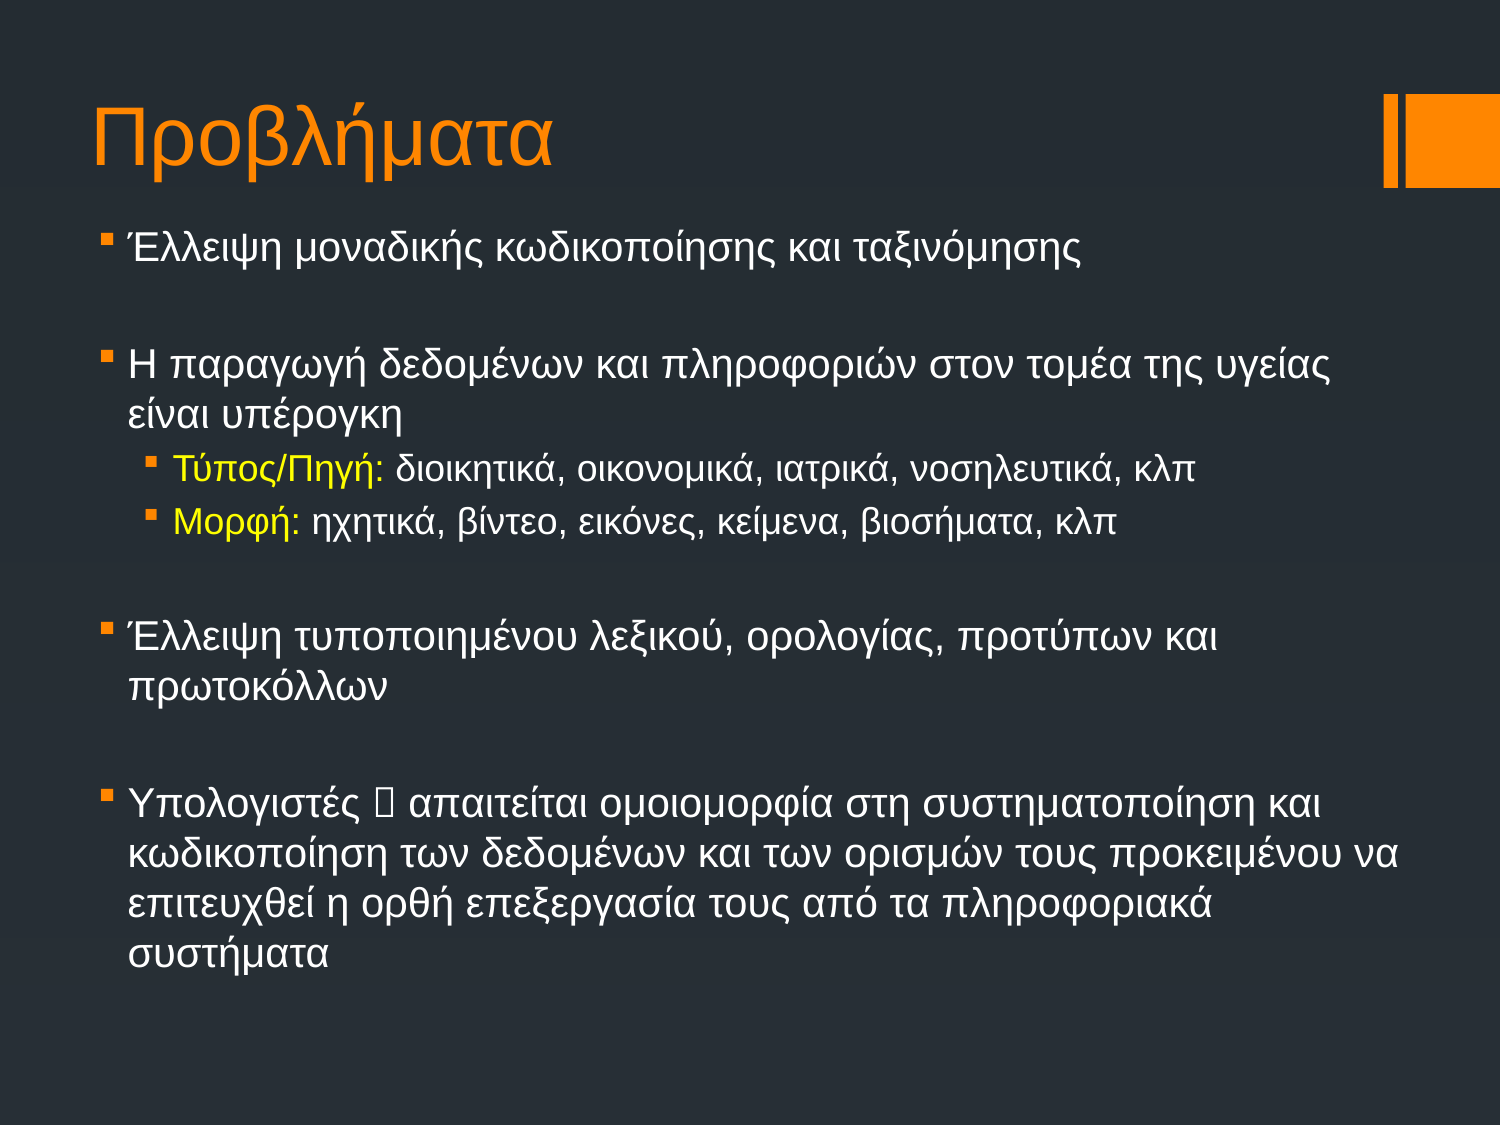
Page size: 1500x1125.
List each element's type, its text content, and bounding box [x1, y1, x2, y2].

list Έλλειψη μοναδικής κωδικοποίησης και ταξινόμησης Η παραγωγή δεδομένων και πληροφοριών στον τομέα της υγείας είναι υπέρογκη Τύπος/Πηγή: διοικητικά, οικονομικά, ιατρικά, νοσηλευτικά, κλπ Μορφή: ηχητικά, βίντεο, εικόνες, κείμενα, βιοσήματα, κλπ Έλλειψη τυποποιημένου λεξικού, ορολογίας, προτύπων και πρωτοκόλλων Υπολογιστές  απαιτείται ομοιομορφία στη συστηματοποίηση και κωδικοποίηση των δεδομένων και των ορισμών τους προκειμένου να επιτευχθεί η ορθή επεξεργασία τους από τα πληροφοριακά συστήματα [75, 212, 1425, 1100]
title Προβλήματα [75, 0, 1350, 190]
